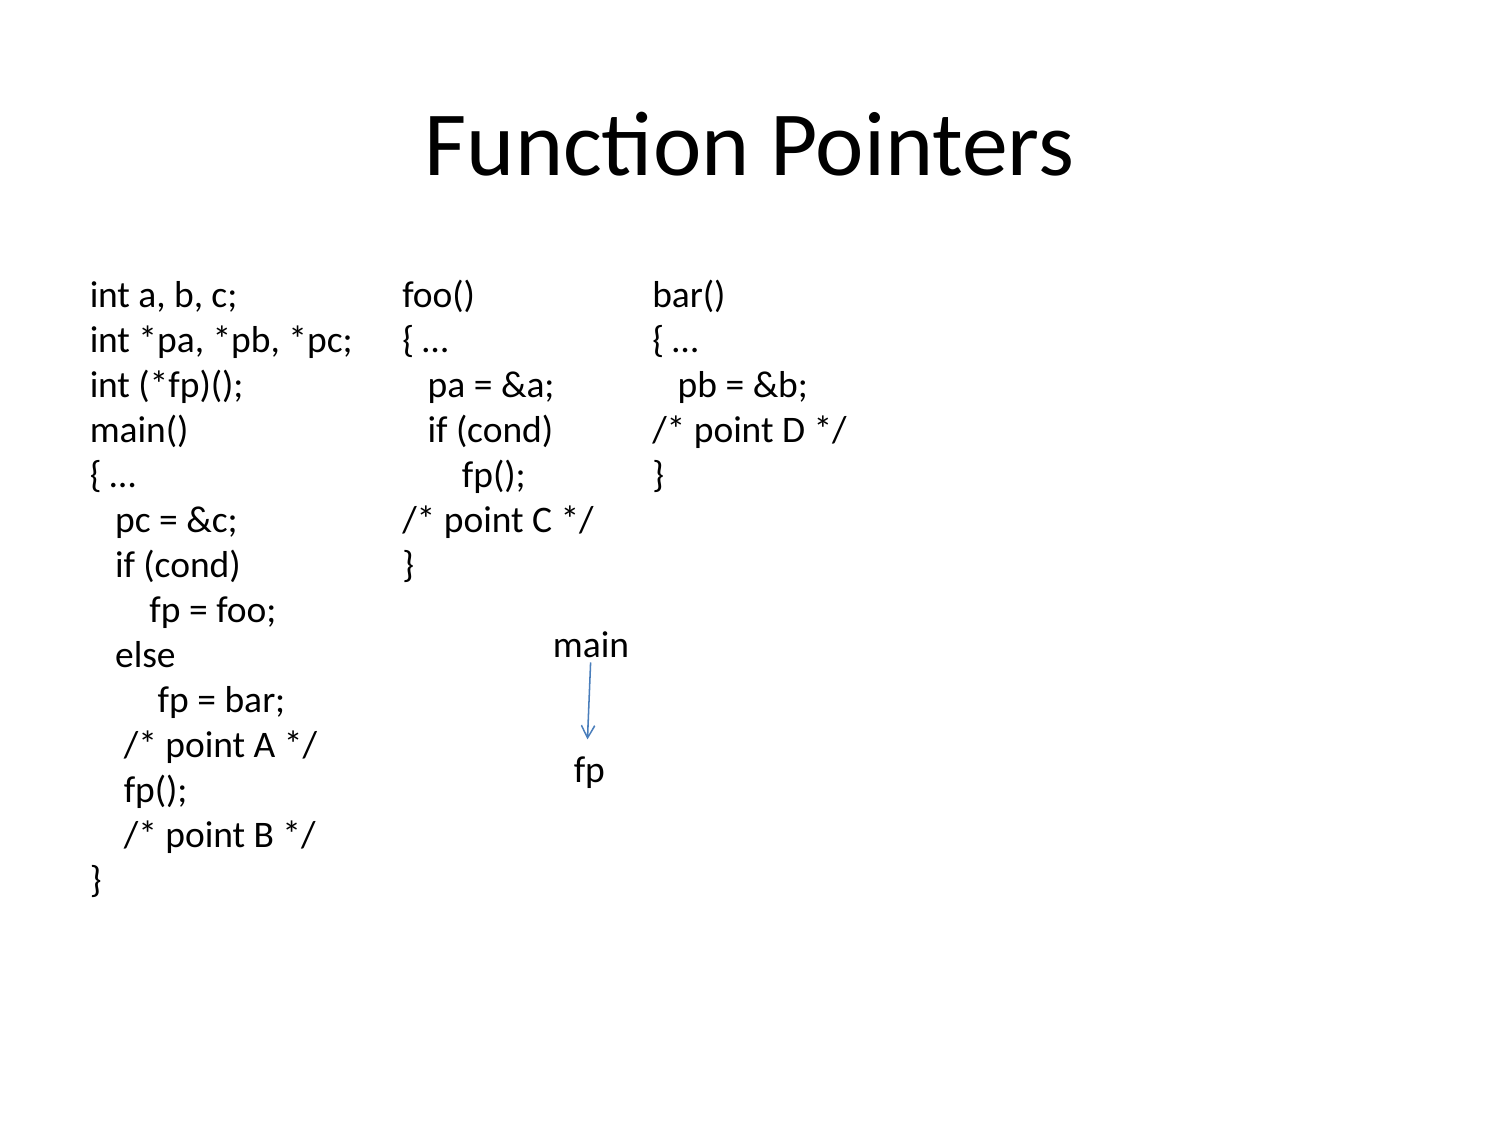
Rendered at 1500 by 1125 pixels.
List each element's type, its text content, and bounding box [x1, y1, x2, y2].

title Function Pointers [75, 45, 1425, 233]
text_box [550, 699, 628, 703]
text_box bar() { … pb = &b; /* point D */ } [637, 262, 888, 503]
text_box main [538, 612, 645, 673]
text_box int a, b, c; int *pa, *pb, *pc; int (*fp)(); main() { … pc = &c; if (cond) fp = foo; else fp = bar; /* point A */ fp(); /* point B */ } [75, 262, 400, 908]
text_box fp [550, 737, 620, 798]
text_box foo() { … pa = &a; if (cond) fp(); /* point C */ } [387, 262, 638, 593]
